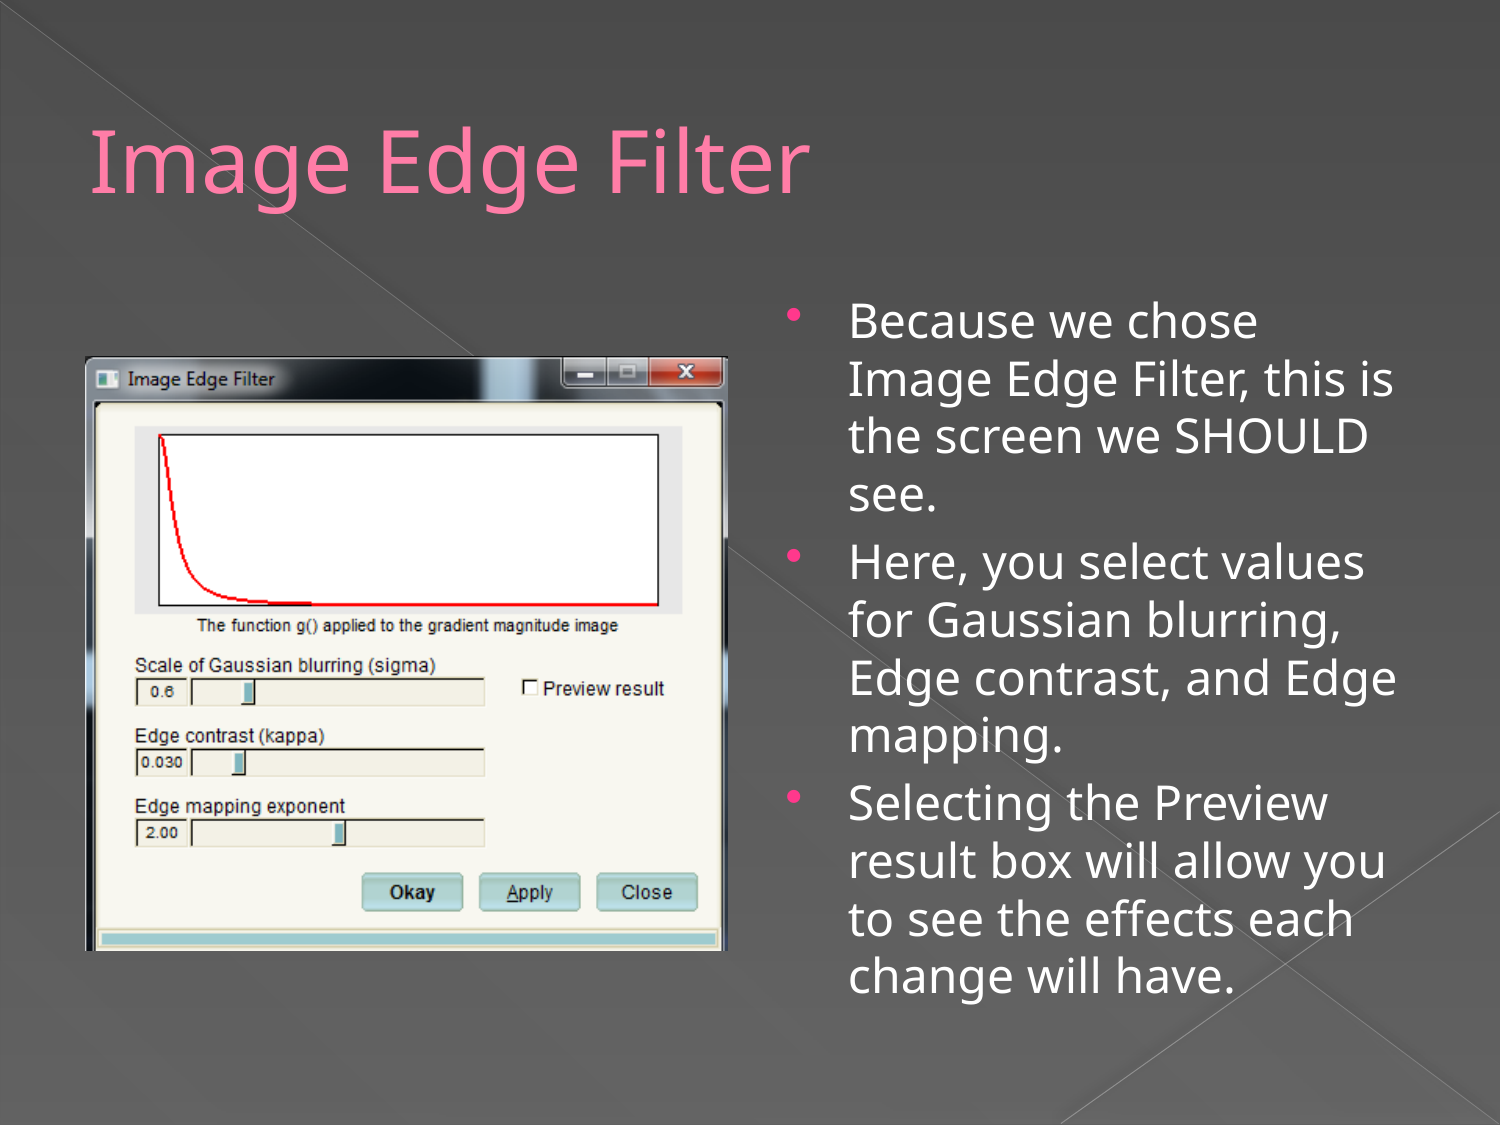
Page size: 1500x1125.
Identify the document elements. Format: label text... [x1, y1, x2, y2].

list Because we chose Image Edge Filter, this is the screen we SHOULD see. Here, you select values for Gaussian blurring, Edge contrast, and Edge mapping. Selecting the Preview result box will allow you to see the effects each change will have. [762, 282, 1425, 1025]
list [84, 356, 728, 951]
title Image Edge Filter [75, 43, 1425, 274]
